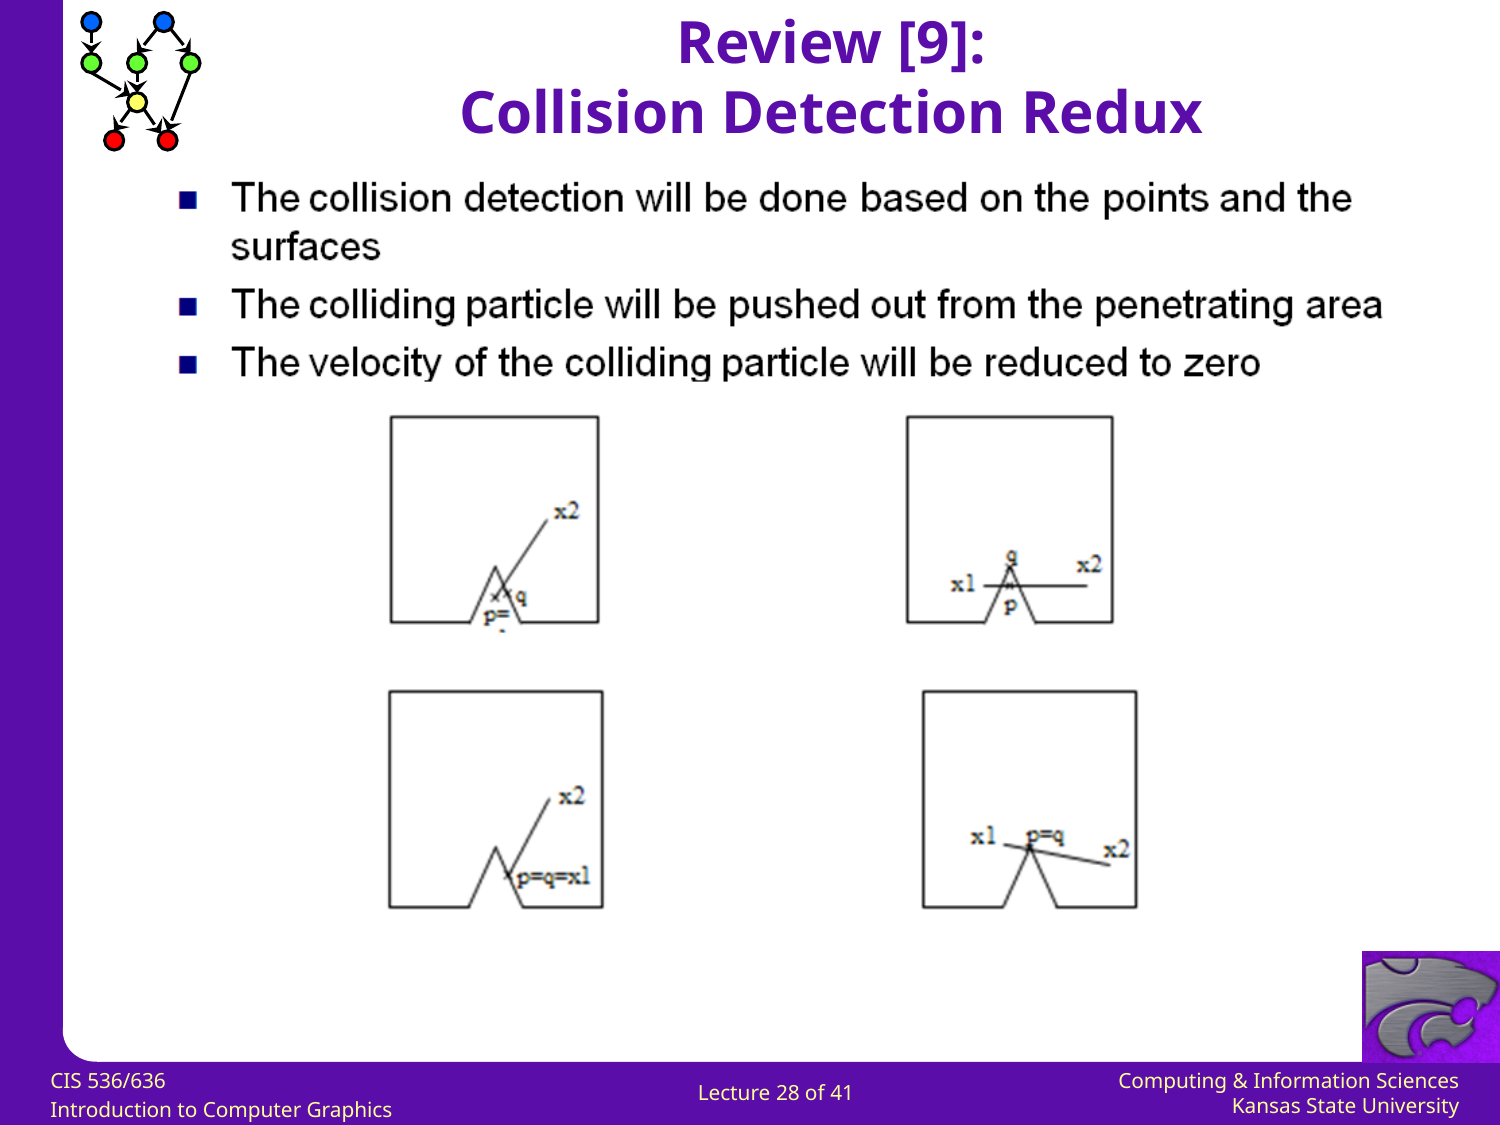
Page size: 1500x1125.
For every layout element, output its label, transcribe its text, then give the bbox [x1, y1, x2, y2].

picture [1362, 951, 1500, 1063]
text_box Review [9]: Collision Detection Redux [187, 12, 1475, 138]
picture [162, 174, 1401, 927]
